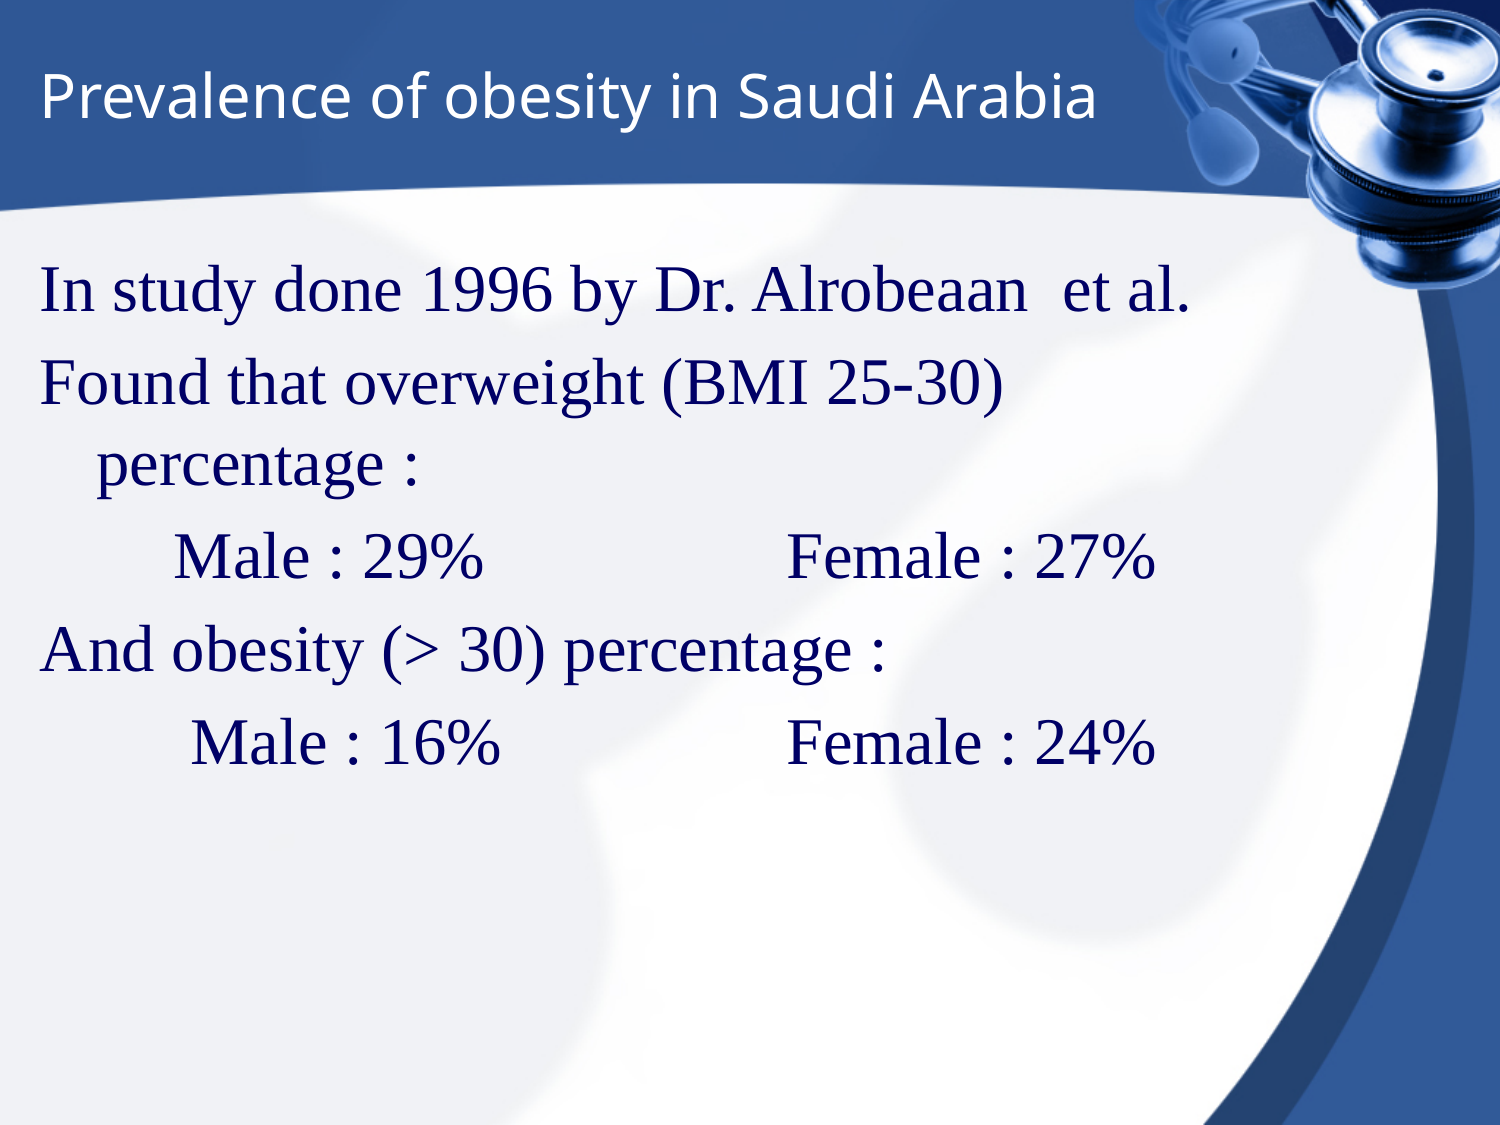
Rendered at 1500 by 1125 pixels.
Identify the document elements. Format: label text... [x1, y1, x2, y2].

picture [0, 0, 1500, 1125]
title Prevalence of obesity in Saudi Arabia [24, 24, 1251, 163]
list In study done 1996 by Dr. Alrobeaan et al. Found that overweight (BMI 25-30) percentage : Male : 29% Female : 27% And obesity (> 30) percentage : Male : 16% Female : 24% [24, 237, 1288, 1013]
